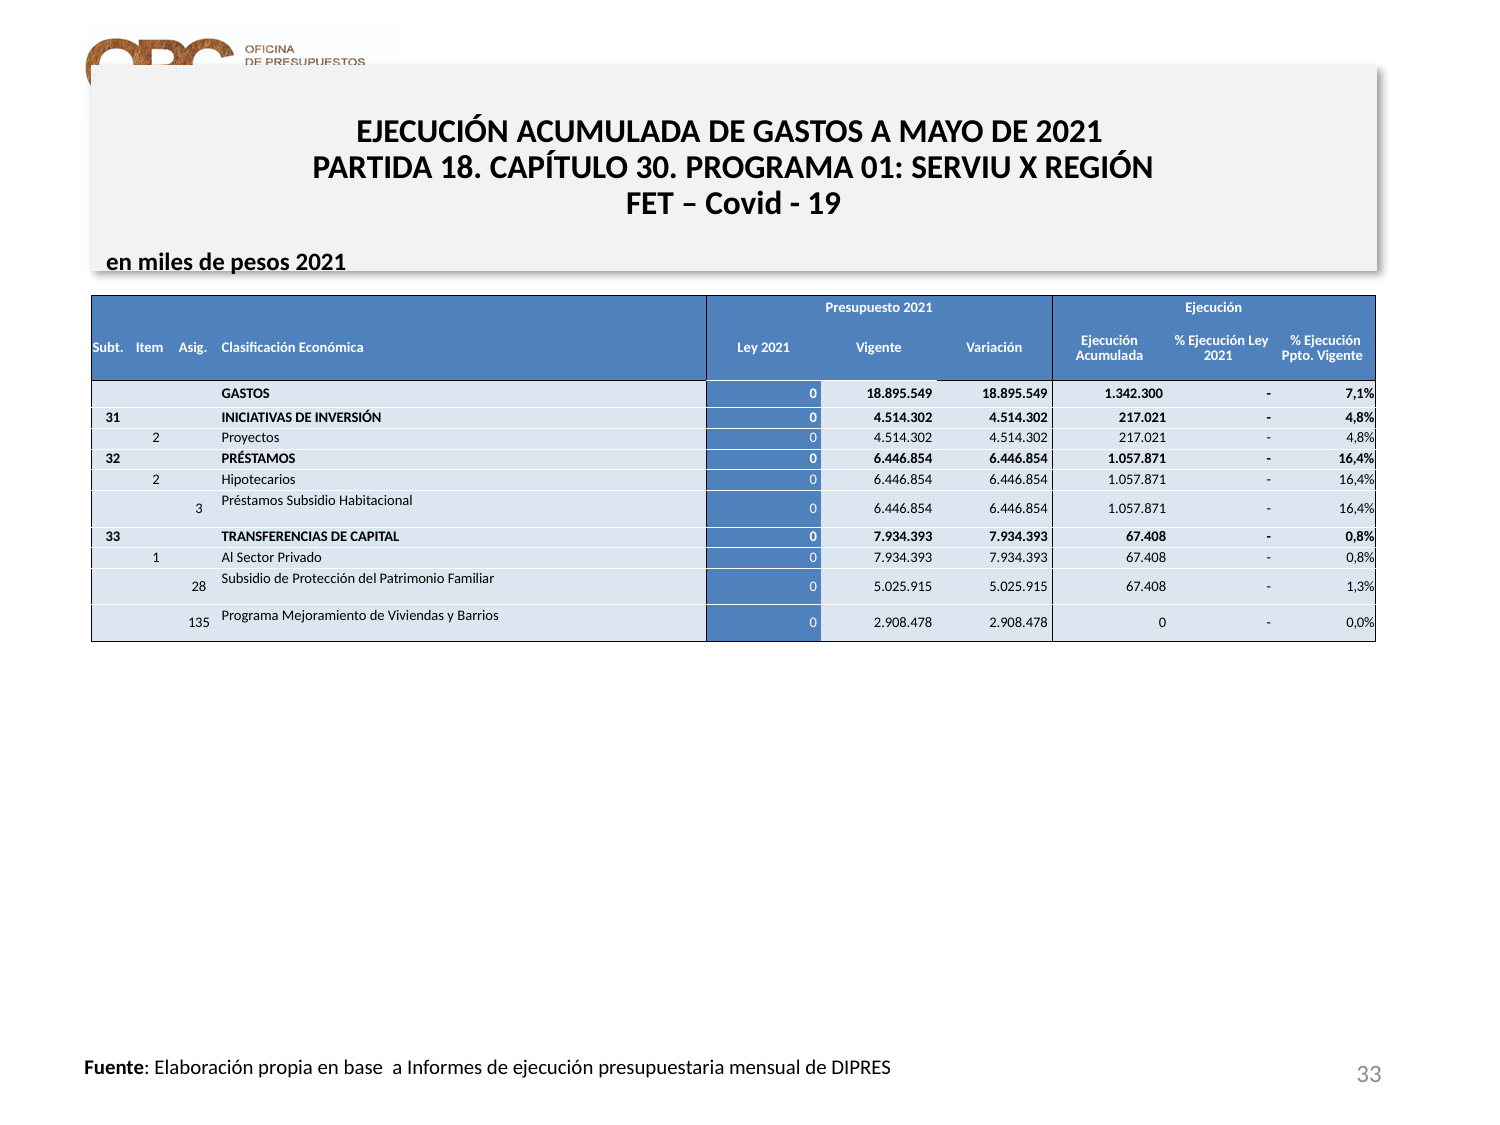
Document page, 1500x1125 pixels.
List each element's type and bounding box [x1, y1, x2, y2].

table_cell [92, 381, 706, 407]
table_cell [707, 543, 1052, 563]
table_cell [707, 522, 1052, 542]
table_cell [92, 491, 706, 521]
table_cell [92, 543, 706, 563]
table_cell [1053, 317, 1375, 380]
table_cell [707, 429, 1052, 449]
table_cell [92, 522, 706, 542]
table_cell [707, 595, 1052, 624]
table_cell [1053, 429, 1375, 449]
table_header [92, 296, 706, 317]
table_cell [92, 408, 706, 428]
table_cell [92, 595, 706, 624]
table_header [707, 296, 1052, 317]
table_cell [1053, 595, 1375, 624]
table_cell [707, 381, 1052, 407]
table_cell [92, 564, 706, 594]
table_cell [1053, 543, 1375, 563]
table_cell [707, 408, 1052, 428]
table_cell [1053, 450, 1375, 469]
table_cell [92, 429, 706, 449]
table_header [1053, 296, 1375, 317]
table_cell [92, 450, 706, 469]
table_cell [1053, 491, 1375, 521]
table_cell [1053, 564, 1375, 594]
table_cell [92, 317, 706, 380]
table_cell [707, 564, 1052, 594]
table_cell [92, 470, 706, 490]
table_cell [1053, 408, 1375, 428]
slide_number [1059, 1042, 1397, 1103]
table_cell [707, 317, 1052, 380]
table_cell [1053, 381, 1375, 407]
title [91, 66, 1376, 237]
table_cell [1053, 470, 1375, 490]
picture [82, 22, 403, 118]
table_cell [707, 491, 1052, 521]
table_cell [1053, 522, 1375, 542]
table_cell [707, 450, 1052, 469]
table_cell [707, 470, 1052, 490]
text_box [91, 237, 1409, 294]
